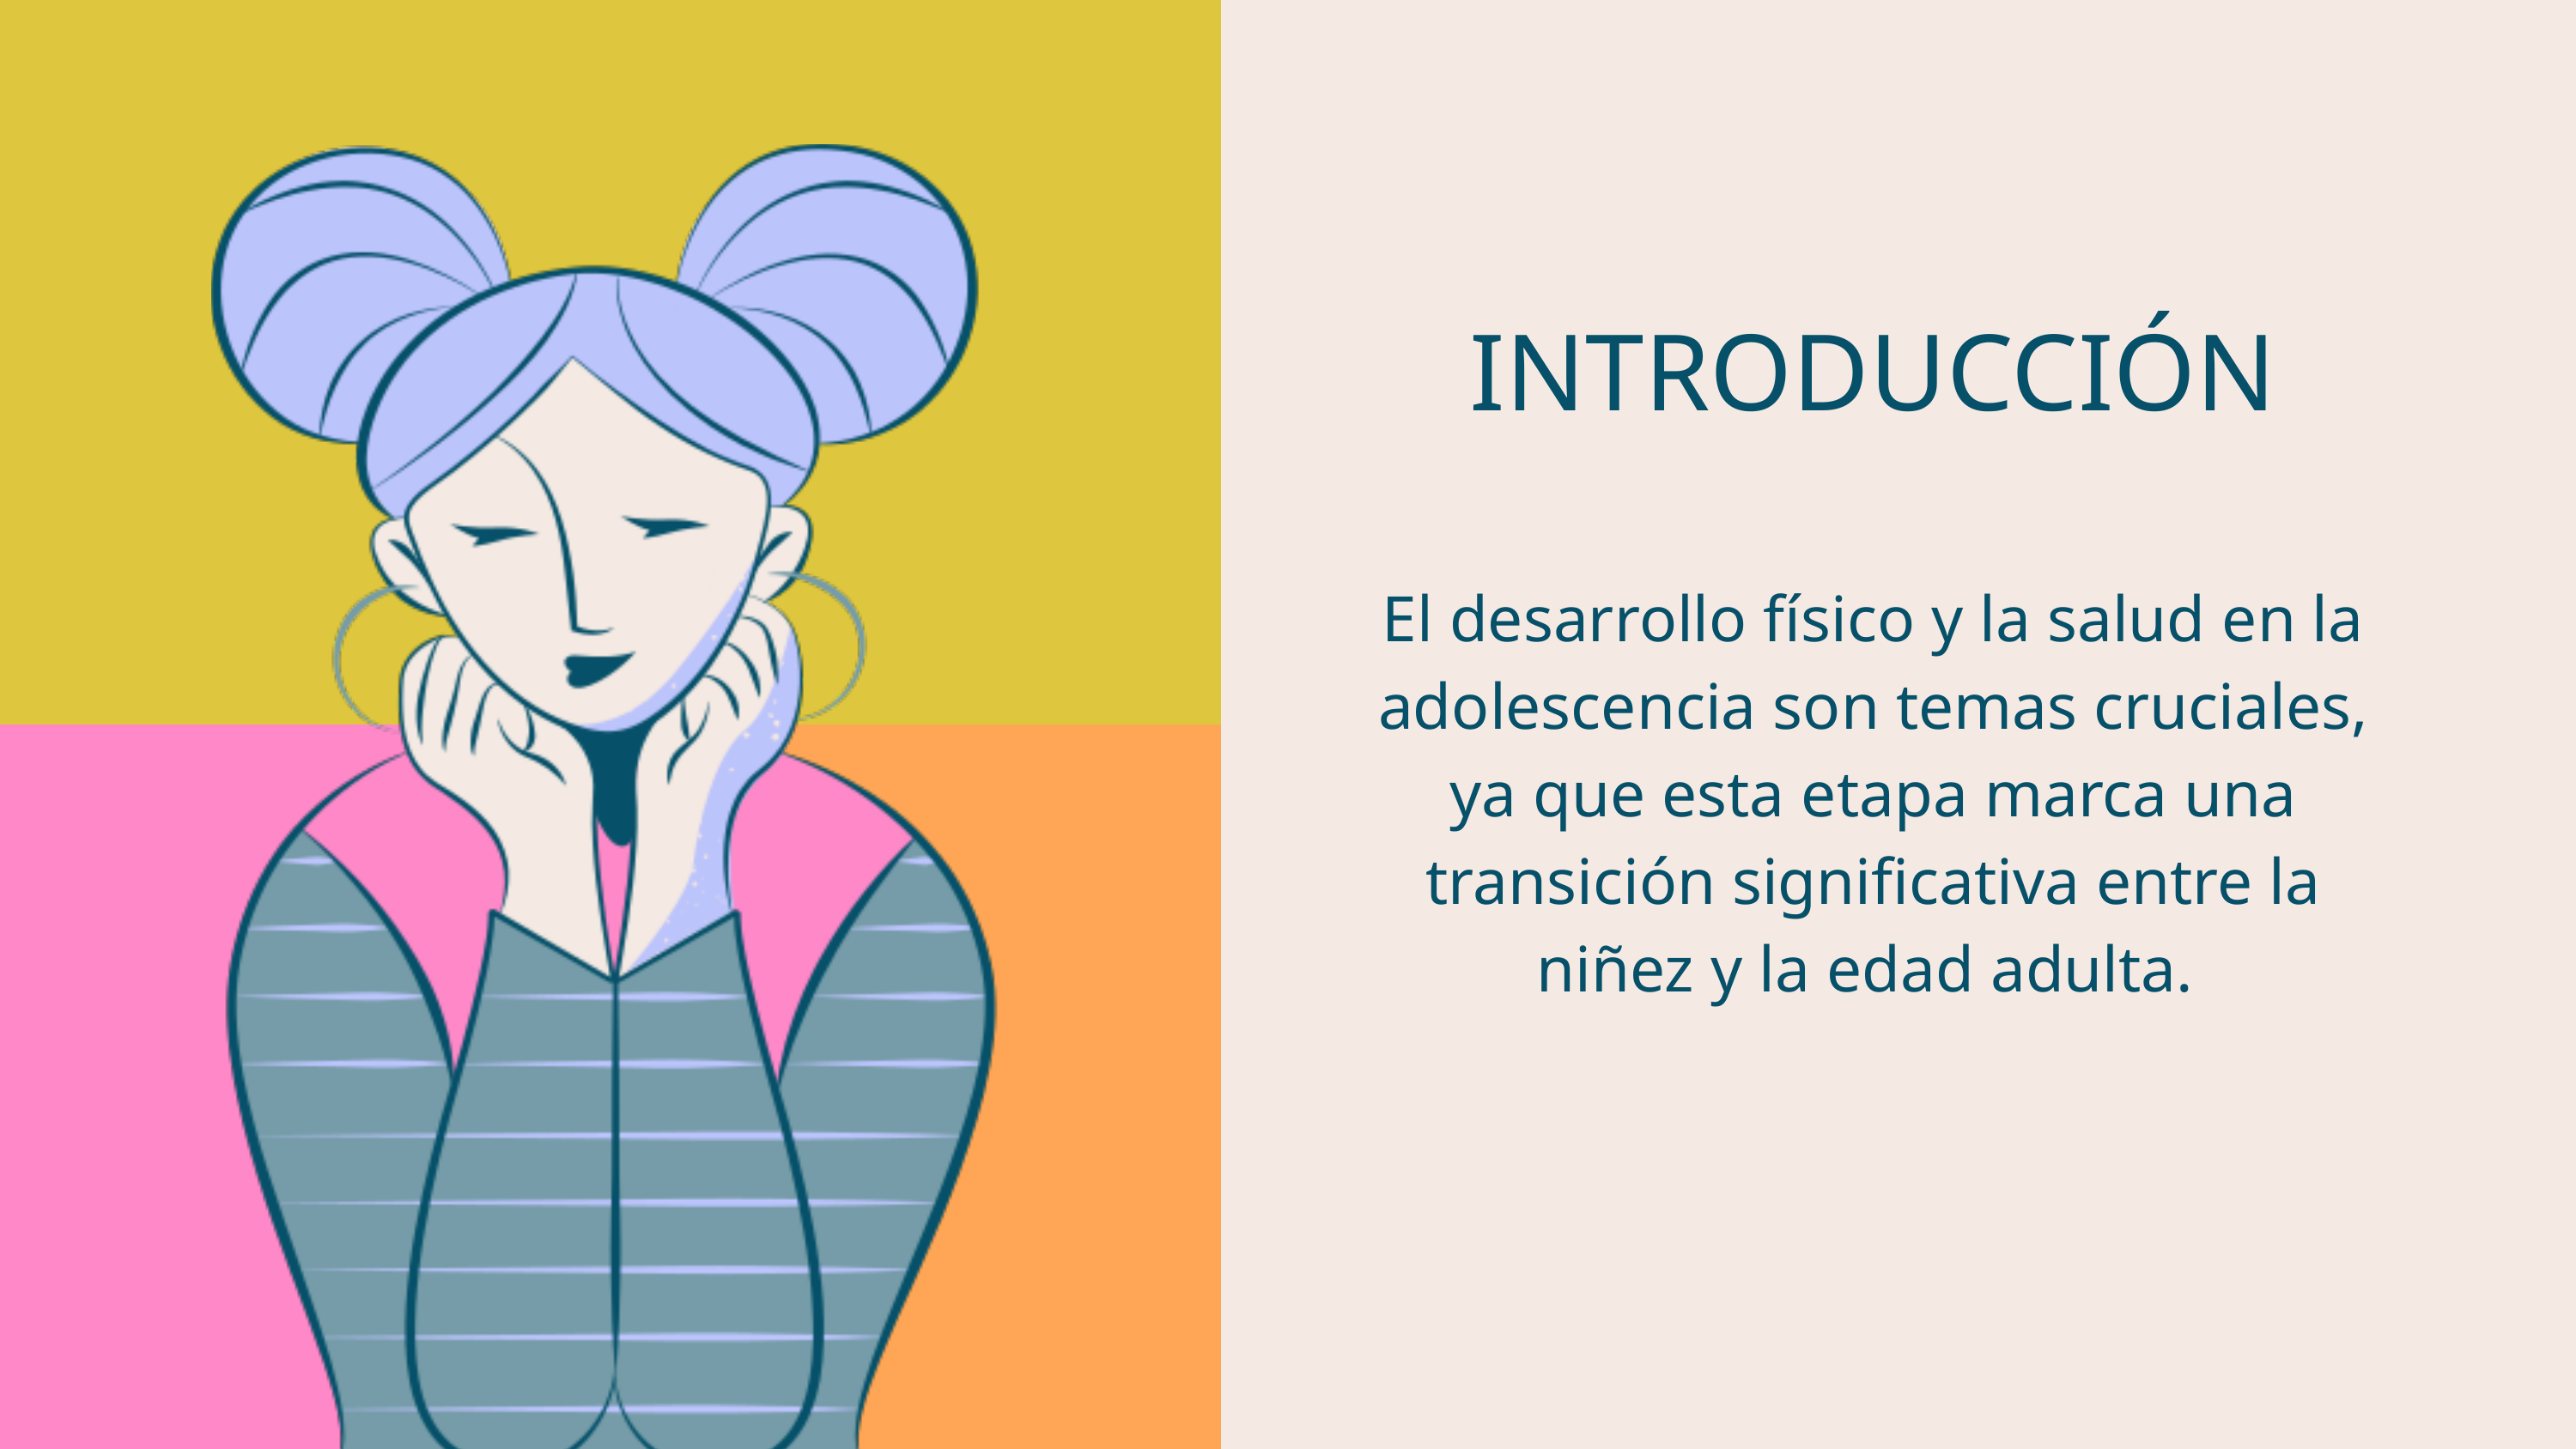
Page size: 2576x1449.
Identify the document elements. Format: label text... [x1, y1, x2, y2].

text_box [0, 0, 1221, 724]
text_box El desarrollo físico y la salud en la adolescencia son temas cruciales, ya que esta etapa marca una transición significativa entre la niñez y la edad adulta. [1370, 566, 2378, 1005]
text_box INTRODUCCIÓN [1370, 305, 2378, 433]
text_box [0, 724, 570, 1449]
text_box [571, 724, 1221, 1449]
